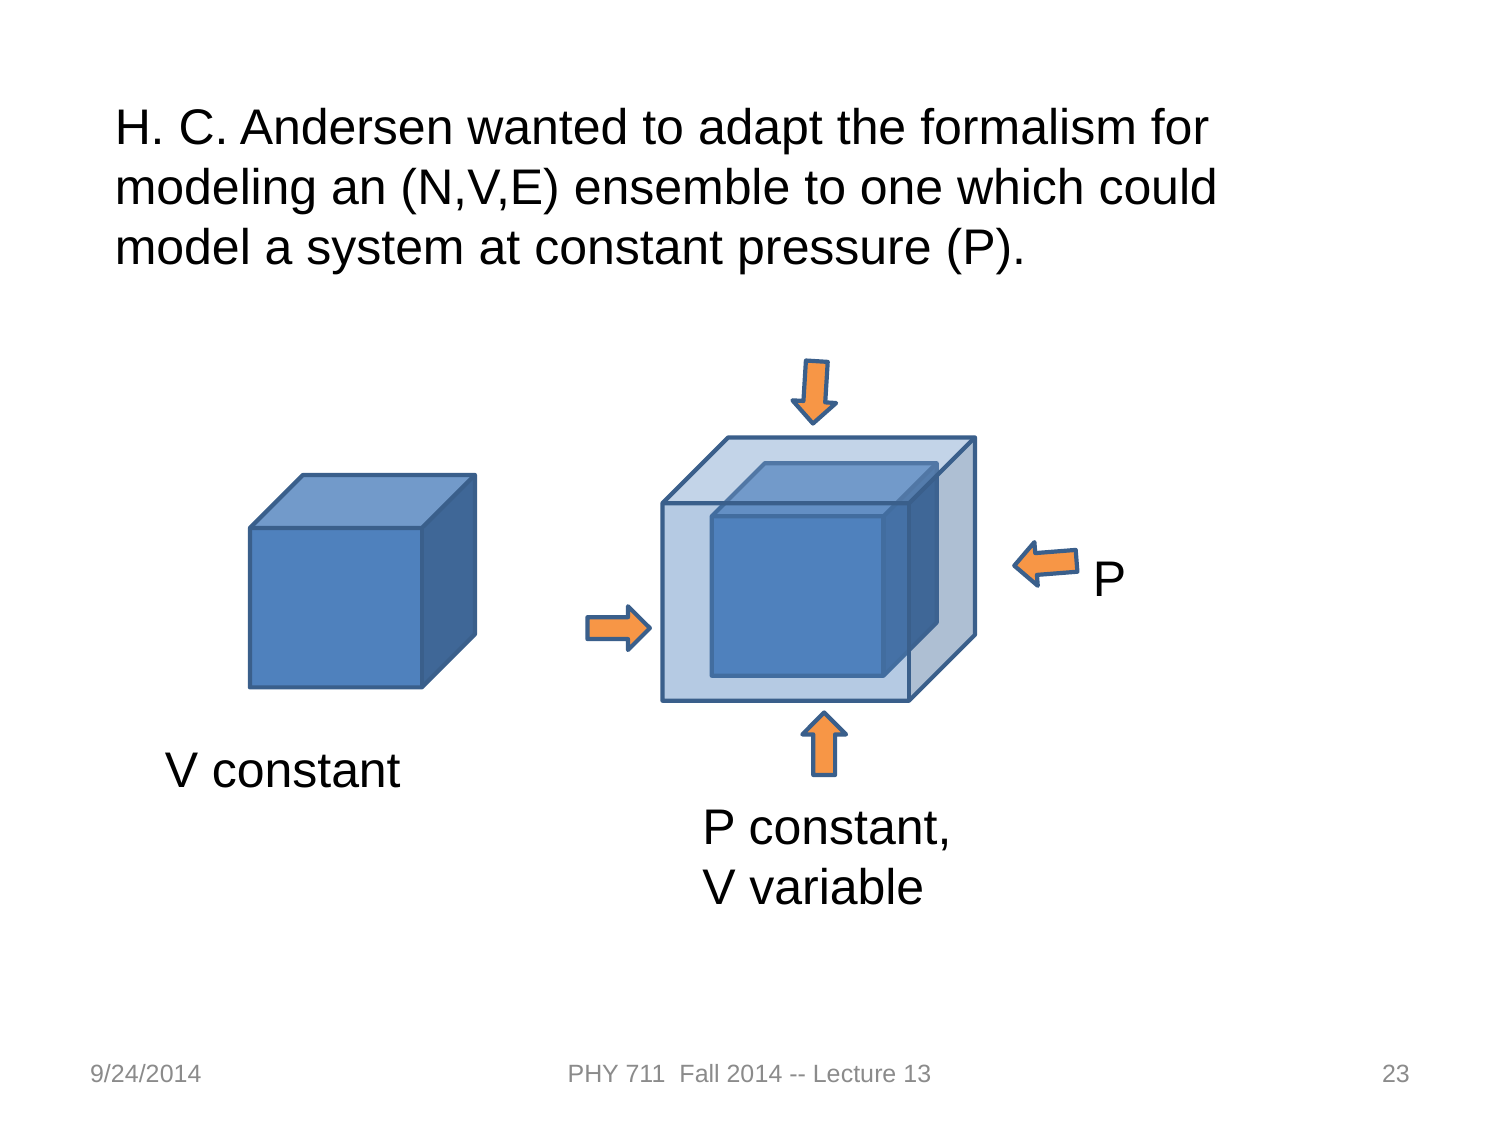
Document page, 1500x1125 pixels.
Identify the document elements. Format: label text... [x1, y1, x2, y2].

text_box H. C. Andersen wanted to adapt the formalism for modeling an (N,V,E) ensemble to one which could model a system at constant pressure (P). [99, 87, 1325, 283]
text_box [800, 710, 849, 778]
text_box P [1078, 538, 1288, 614]
text_box [1012, 540, 1078, 588]
text_box V constant [150, 730, 475, 805]
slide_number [75, 1042, 425, 1103]
text_box [585, 604, 652, 652]
slide_number 23 [1074, 1042, 1425, 1103]
text_box [660, 435, 978, 703]
text_box P constant, V variable [687, 786, 1013, 922]
text_box [790, 358, 839, 426]
footer PHY 711 Fall 2014 -- Lecture 13 [512, 1042, 988, 1103]
text_box [247, 472, 478, 690]
